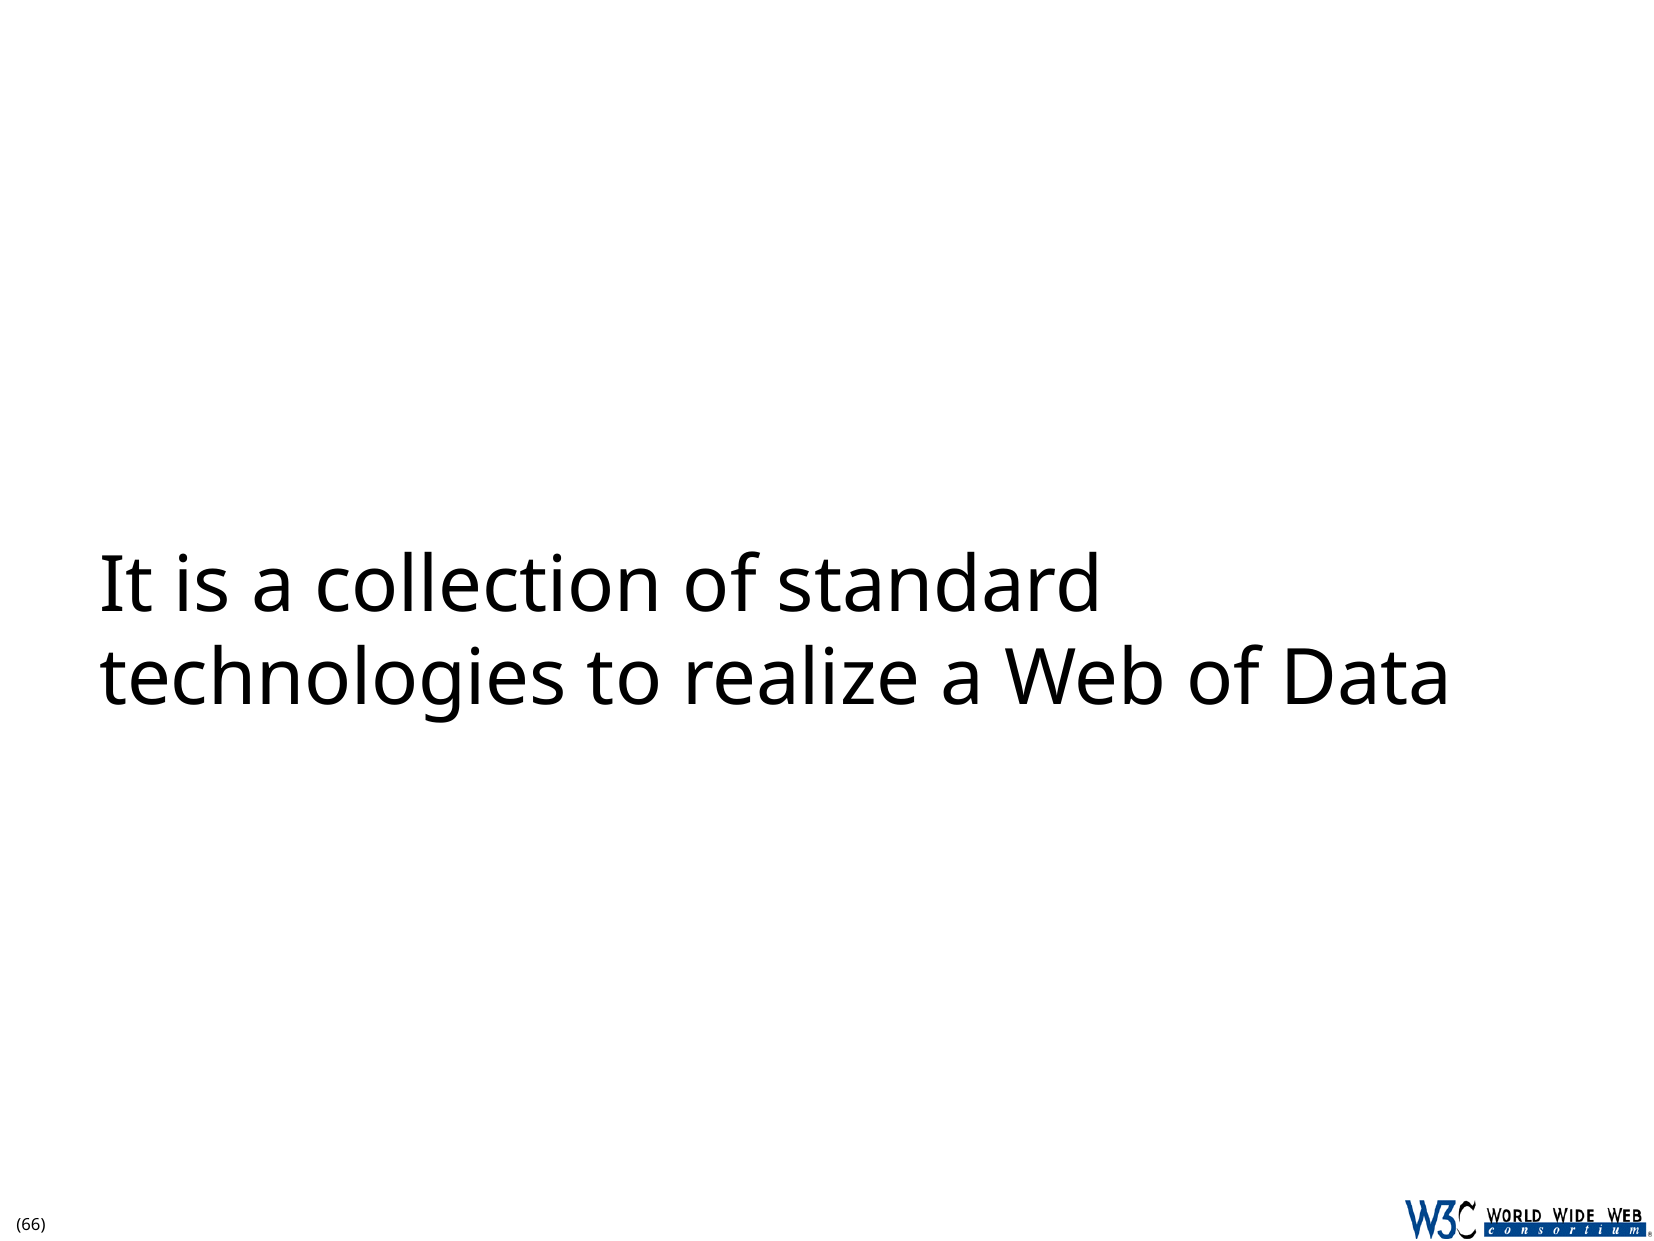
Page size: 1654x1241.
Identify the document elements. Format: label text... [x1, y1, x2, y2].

title It is a collection of standard technologies to realize a Web of Data [82, 523, 1571, 731]
picture [1405, 1200, 1652, 1239]
